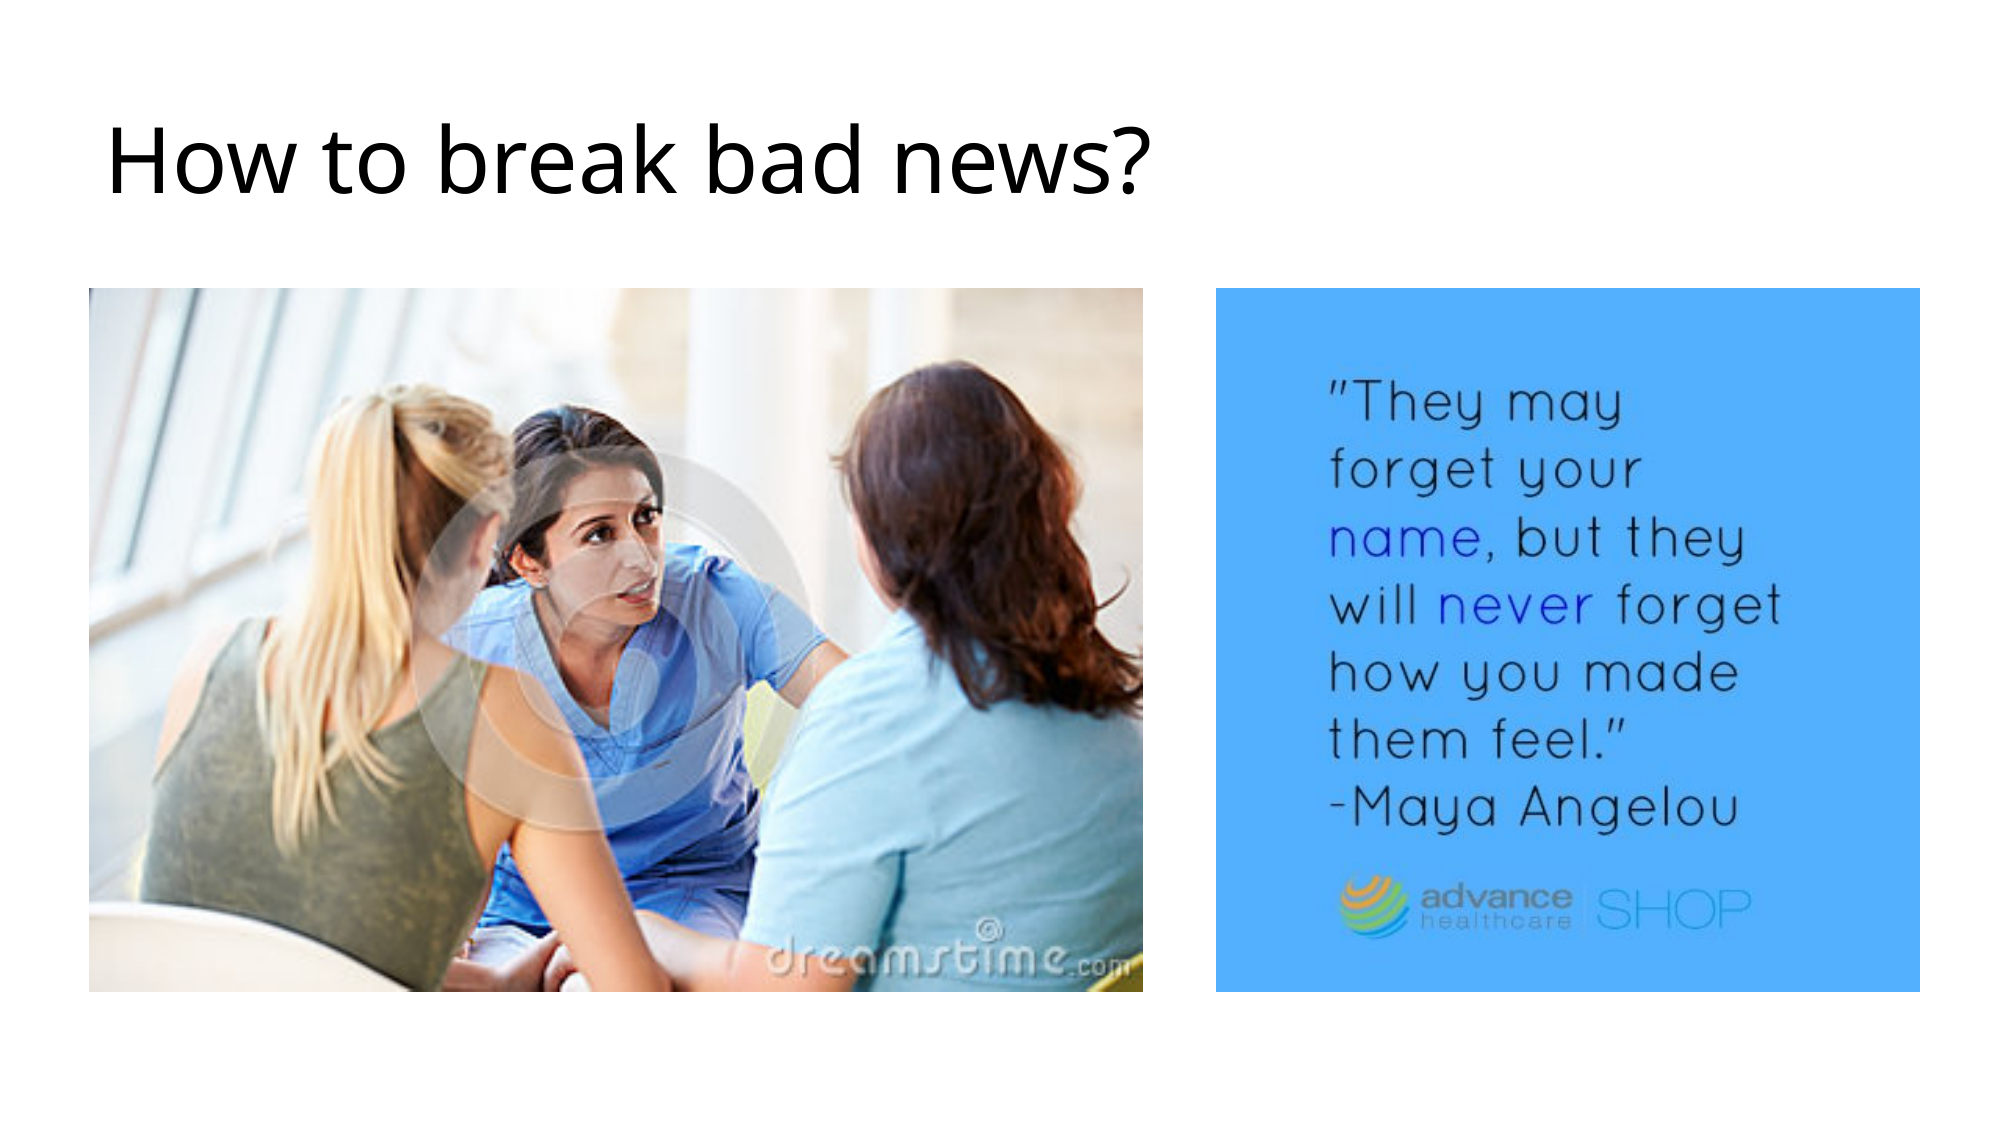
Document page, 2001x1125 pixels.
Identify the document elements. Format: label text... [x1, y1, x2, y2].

title How to break bad news? [89, 55, 1815, 274]
picture [1216, 288, 1920, 992]
picture [89, 288, 1143, 992]
